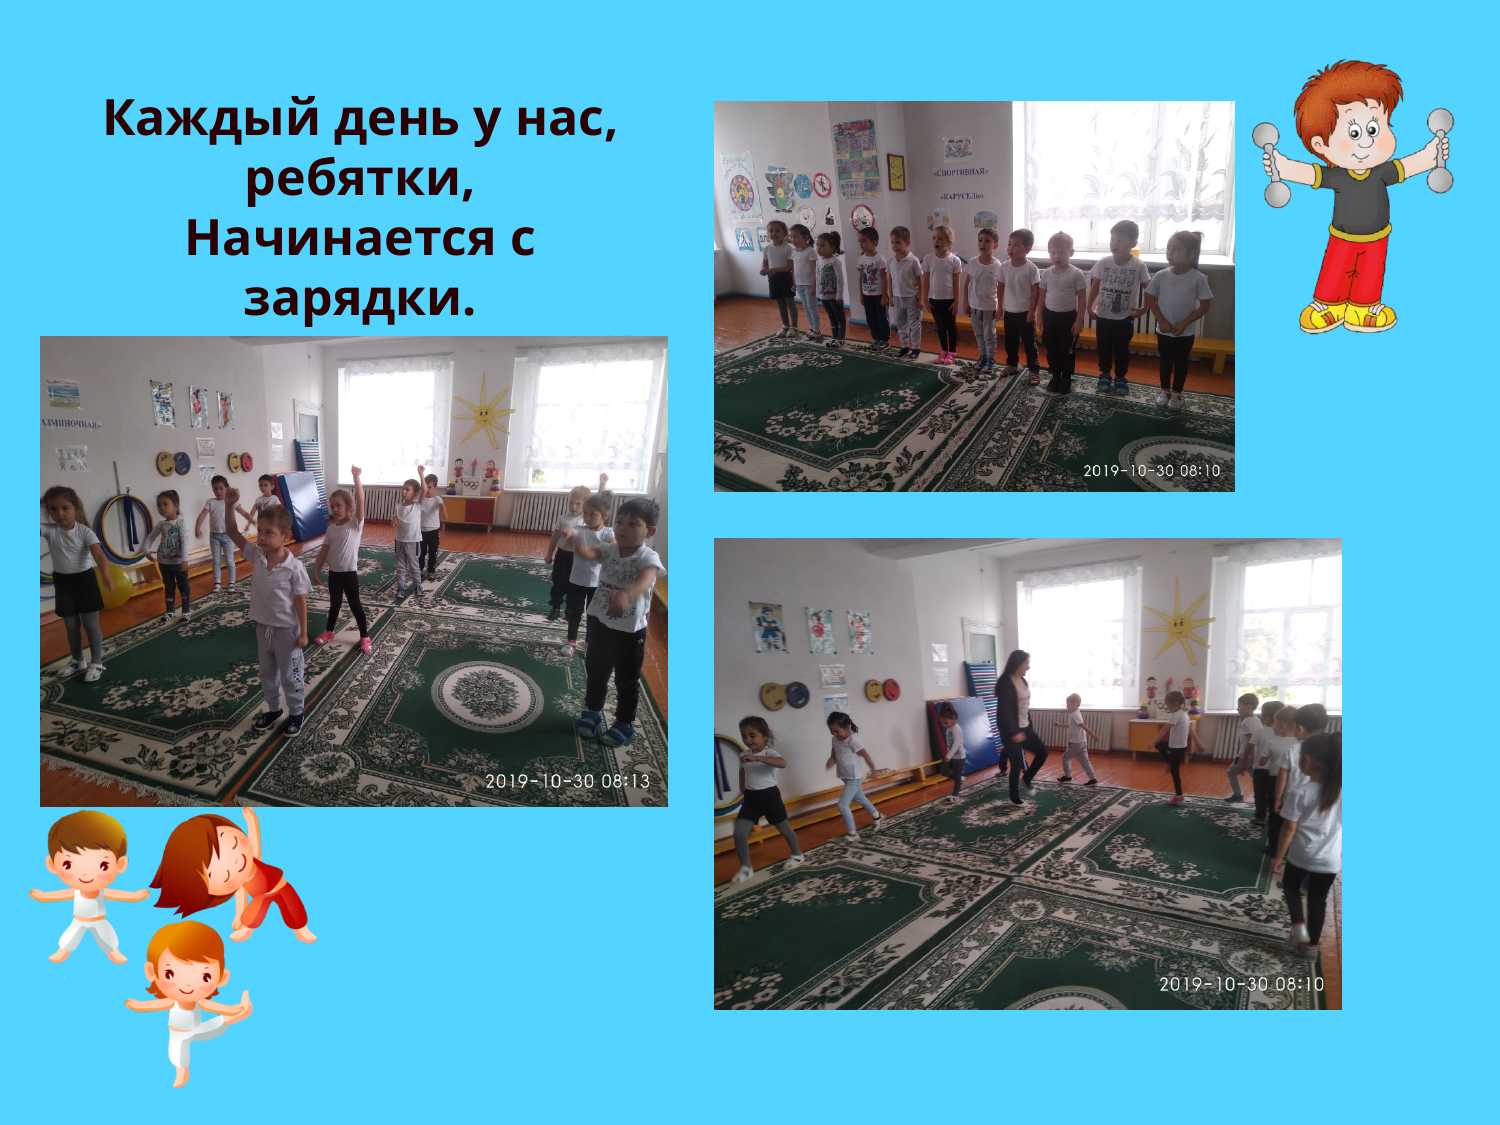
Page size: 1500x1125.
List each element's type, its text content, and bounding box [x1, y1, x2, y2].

picture [1242, 30, 1466, 352]
picture [29, 335, 668, 1093]
picture [714, 538, 1342, 1010]
picture [714, 101, 1235, 493]
text_box Каждый день у нас, ребятки, Начинается с зарядки. Сделать нас сильней немного Упражнения помогут! [53, 78, 668, 335]
